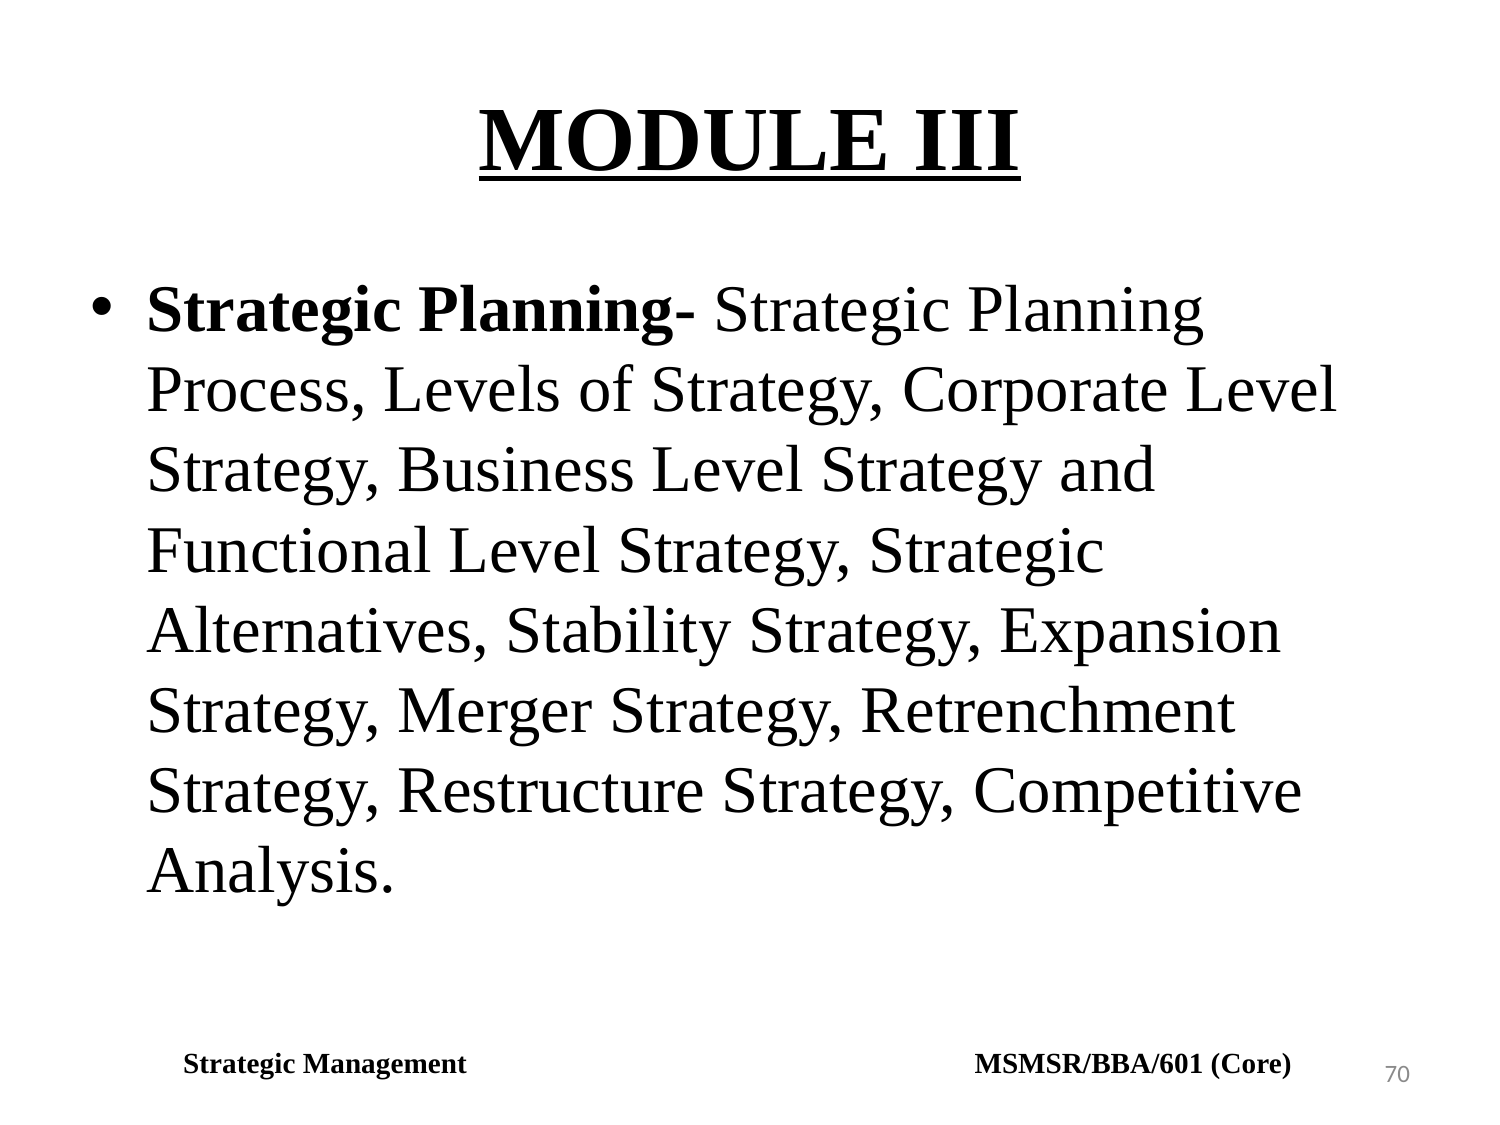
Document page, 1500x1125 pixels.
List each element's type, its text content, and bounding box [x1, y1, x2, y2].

text_box Strategic Management MSMSR/BBA/601 (Core) [62, 1036, 1413, 1087]
slide_number 70 [1074, 1042, 1425, 1103]
list Strategic Planning- Strategic Planning Process, Levels of Strategy, Corporate Level Strategy, Business Level Strategy and Functional Level Strategy, Strategic Alternatives, Stability Strategy, Expansion Strategy, Merger Strategy, Retrenchment Strategy, Restructure Strategy, Competitive Analysis. [75, 257, 1425, 1000]
title MODULE III [75, 40, 1425, 228]
